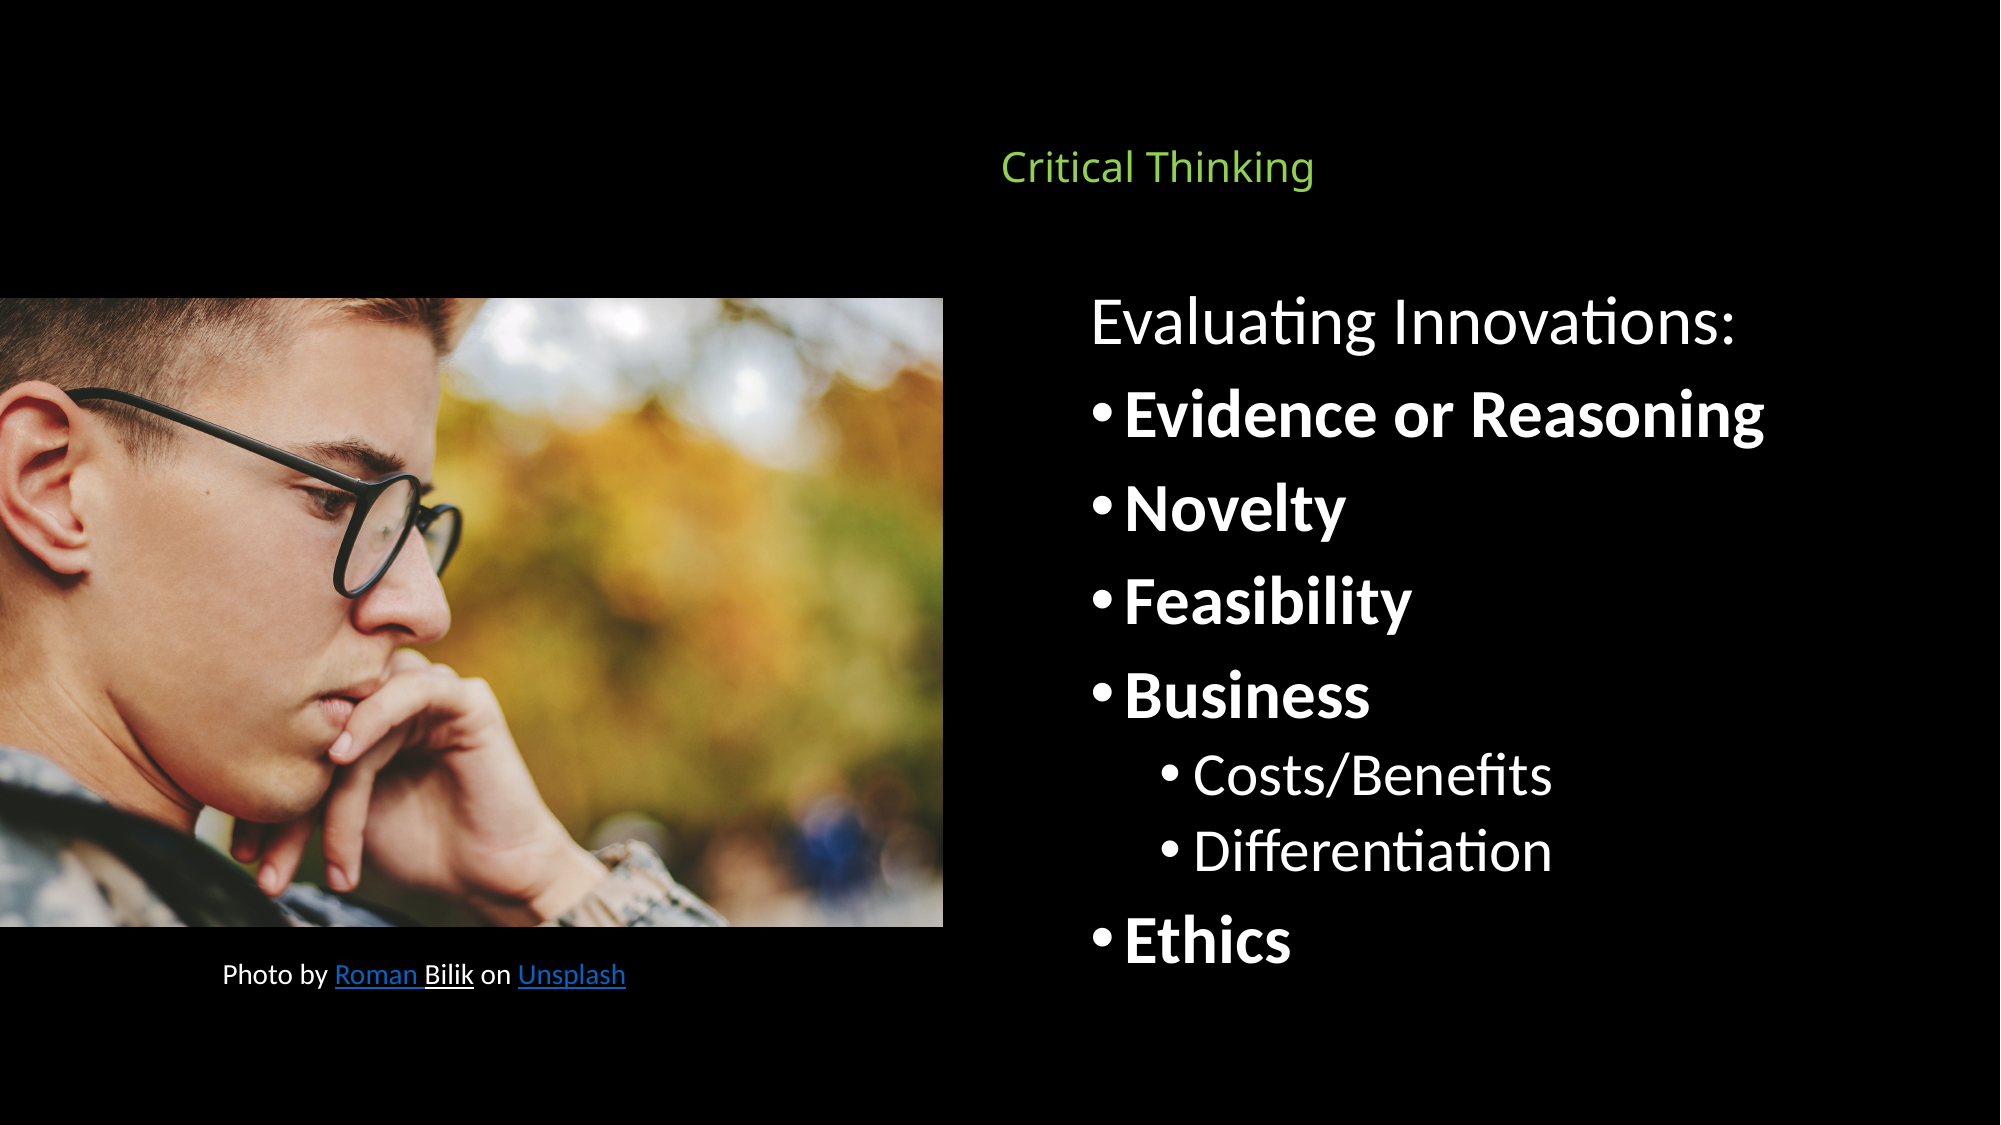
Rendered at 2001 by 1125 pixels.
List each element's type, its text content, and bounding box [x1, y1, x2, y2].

picture [0, 298, 943, 928]
text_box Photo by Roman Bilik on Unsplash [207, 948, 651, 999]
title Critical Thinking [985, 59, 1863, 278]
list Evaluating Innovations: Evidence or Reasoning Novelty Feasibility Business Costs/Benefits Differentiation Ethics [1075, 277, 1929, 992]
